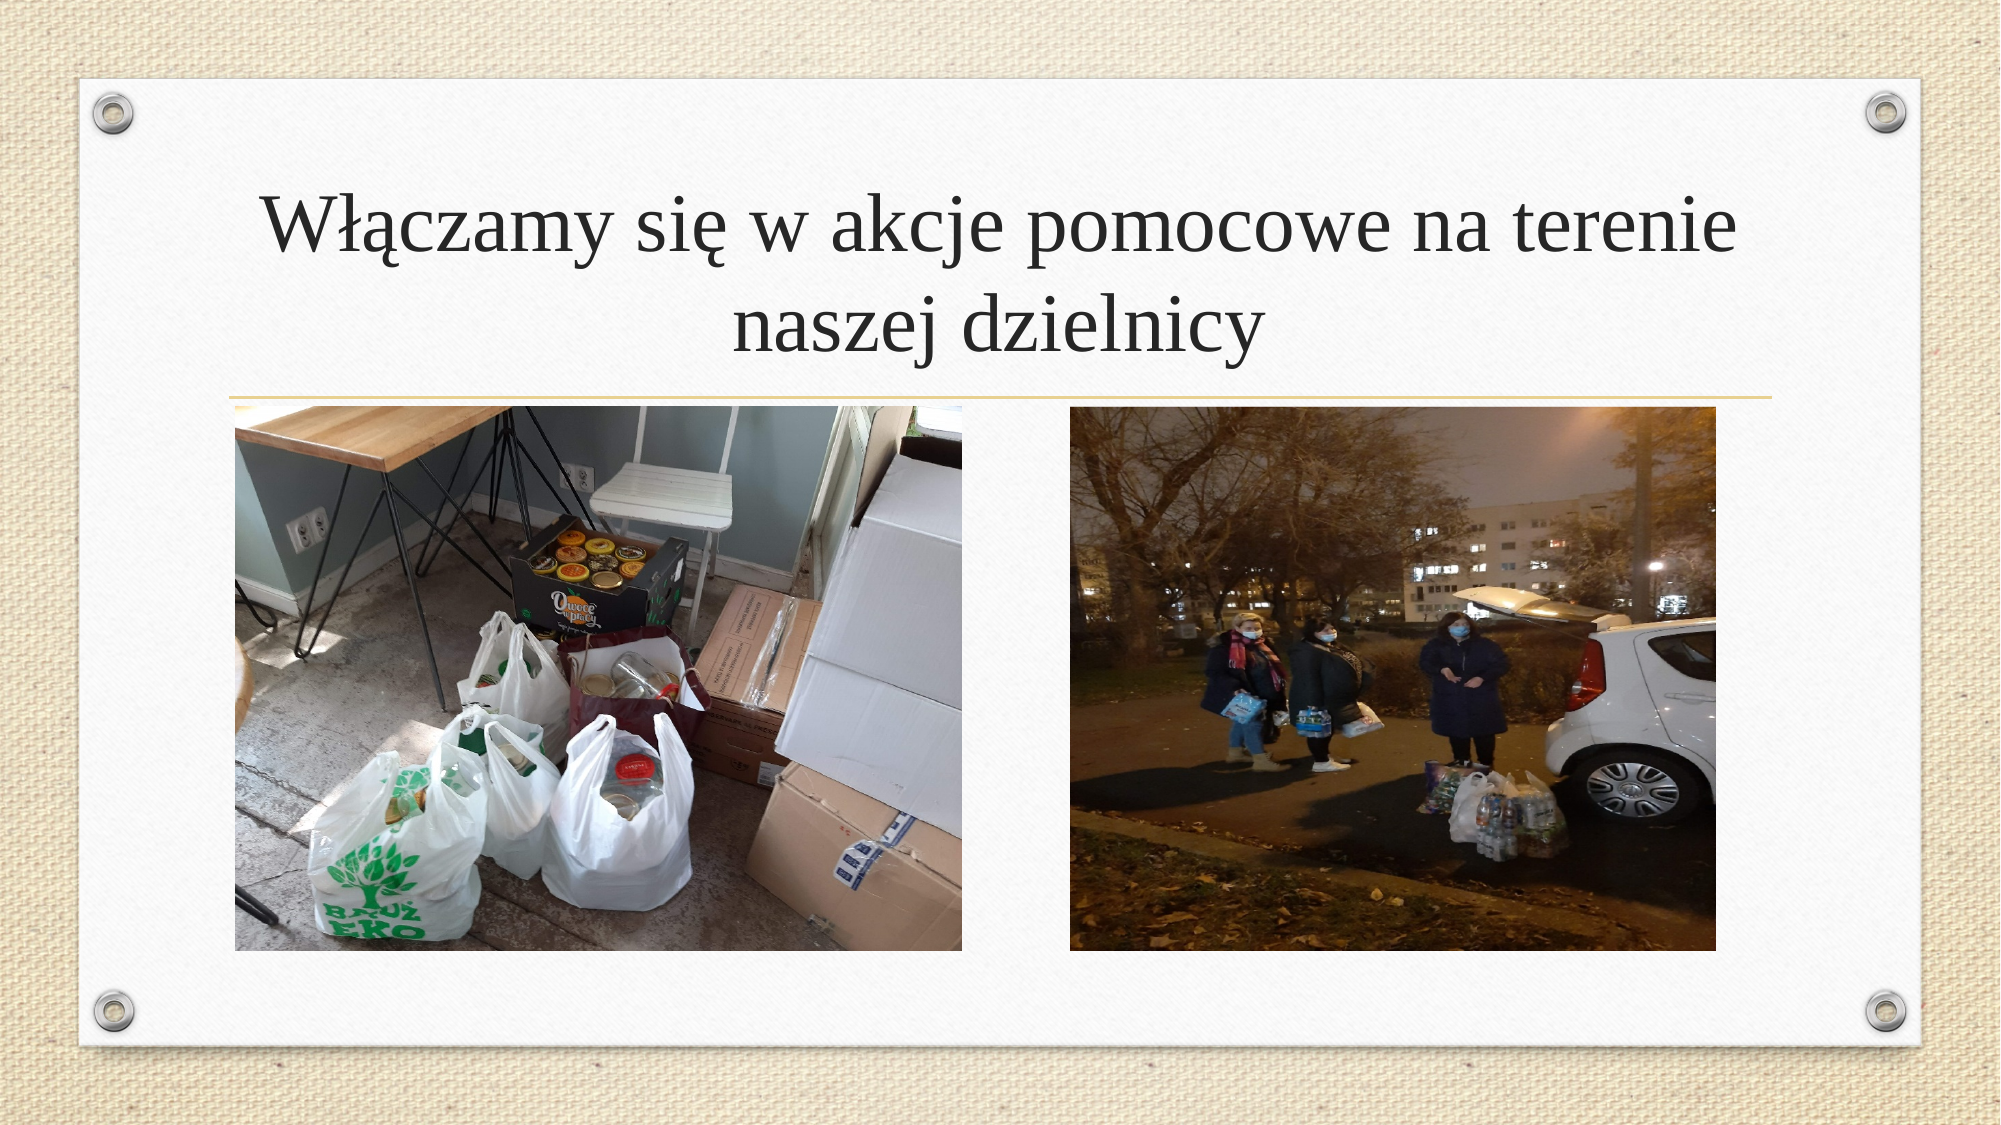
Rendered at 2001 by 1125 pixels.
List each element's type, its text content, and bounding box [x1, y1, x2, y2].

picture [0, 0, 2001, 1125]
title Włączamy się w akcje pomocowe na terenie naszej dzielnicy [212, 161, 1788, 375]
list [235, 406, 962, 952]
